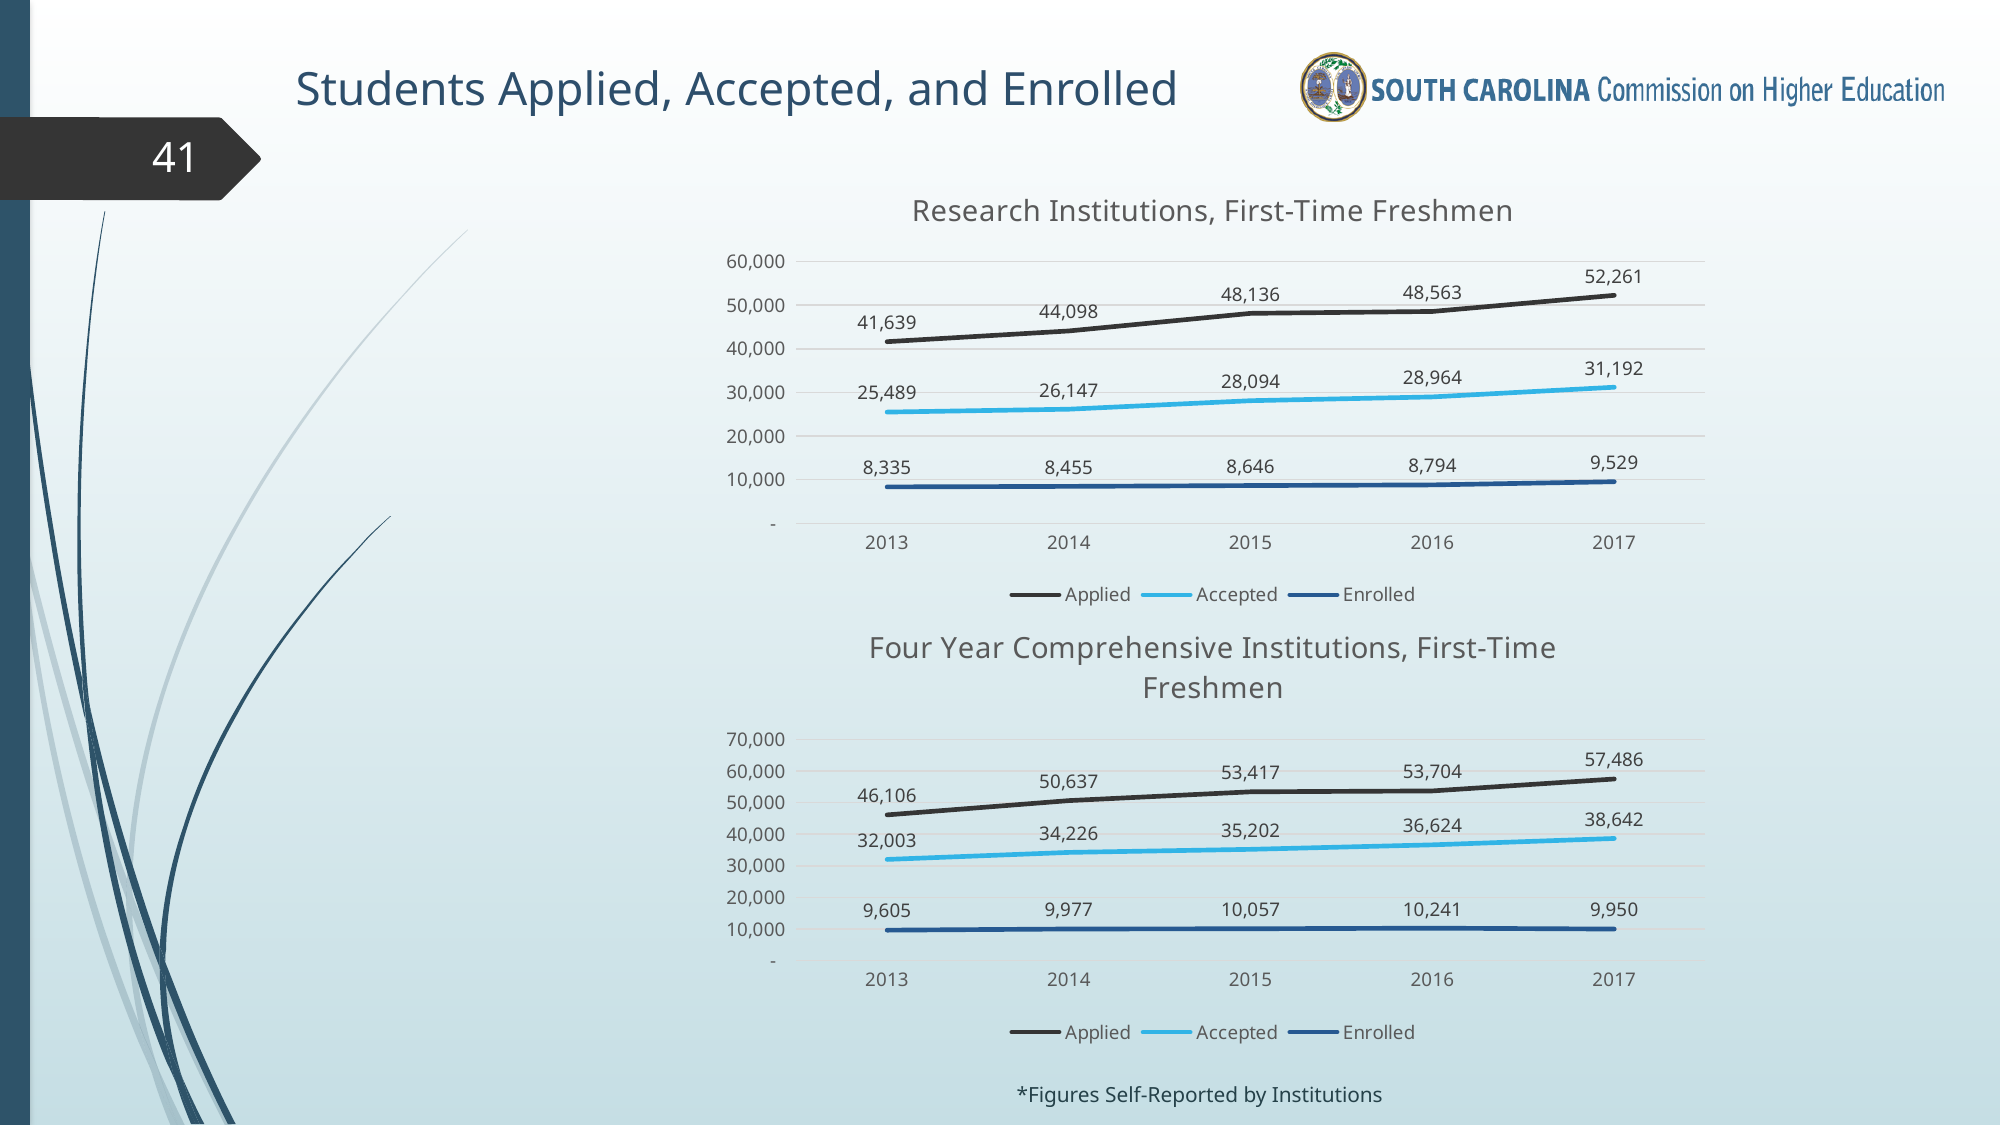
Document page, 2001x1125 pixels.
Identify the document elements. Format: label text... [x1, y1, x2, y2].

text_box Students Applied, Accepted, and Enrolled [289, 53, 1297, 189]
chart [700, 163, 1726, 1052]
picture [1296, 52, 1954, 122]
text_box *Figures Self-Reported by Institutions [618, 1075, 1782, 1125]
slide_number 41 [87, 129, 216, 190]
